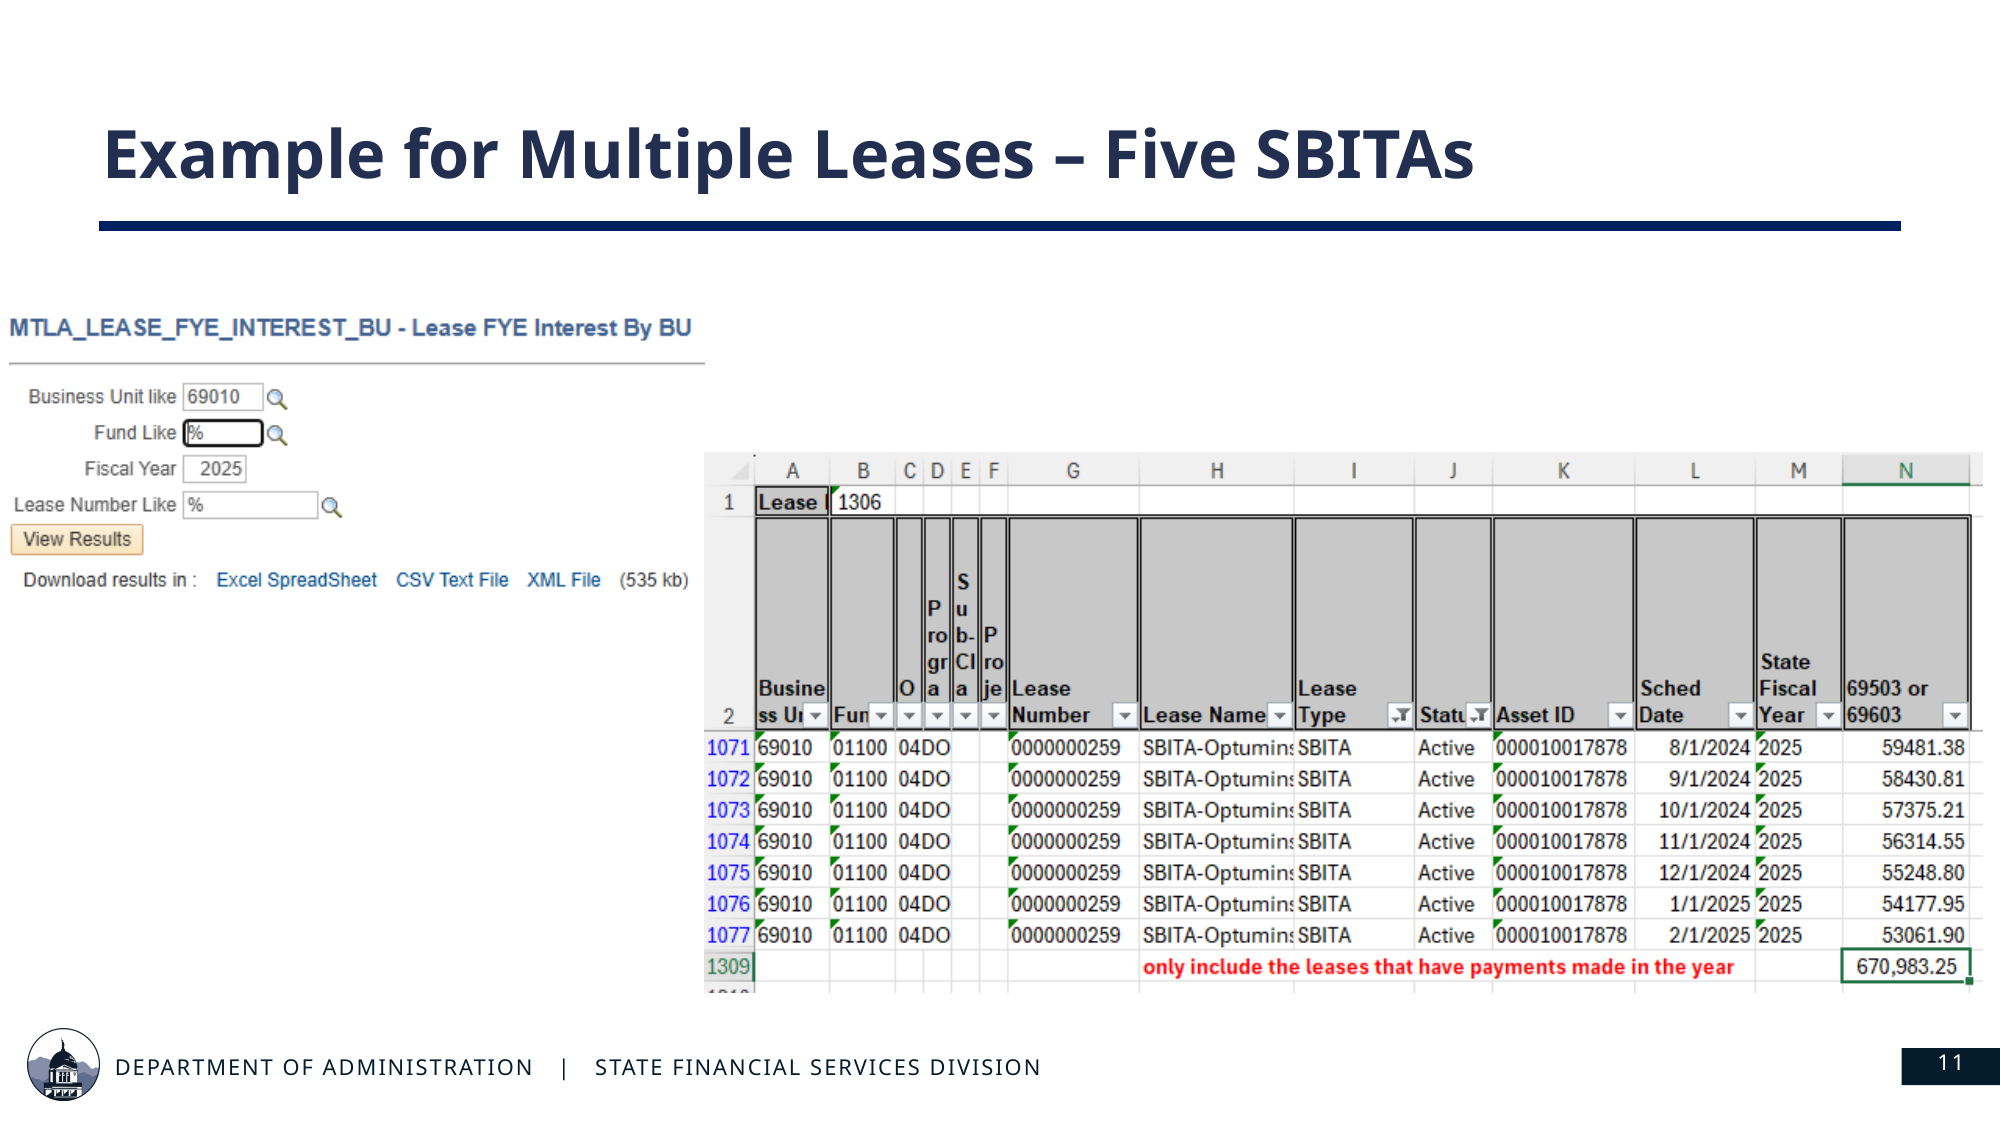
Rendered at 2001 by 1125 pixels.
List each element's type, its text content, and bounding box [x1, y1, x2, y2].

picture [0, 308, 1983, 994]
footer Department of Administration | State FINANCIAL SERVICES division [100, 1044, 1301, 1088]
picture [27, 1027, 100, 1102]
slide_number 11 [1901, 1048, 2000, 1086]
text_box Example for Multiple Leases – Five SBITAs [87, 113, 1901, 225]
